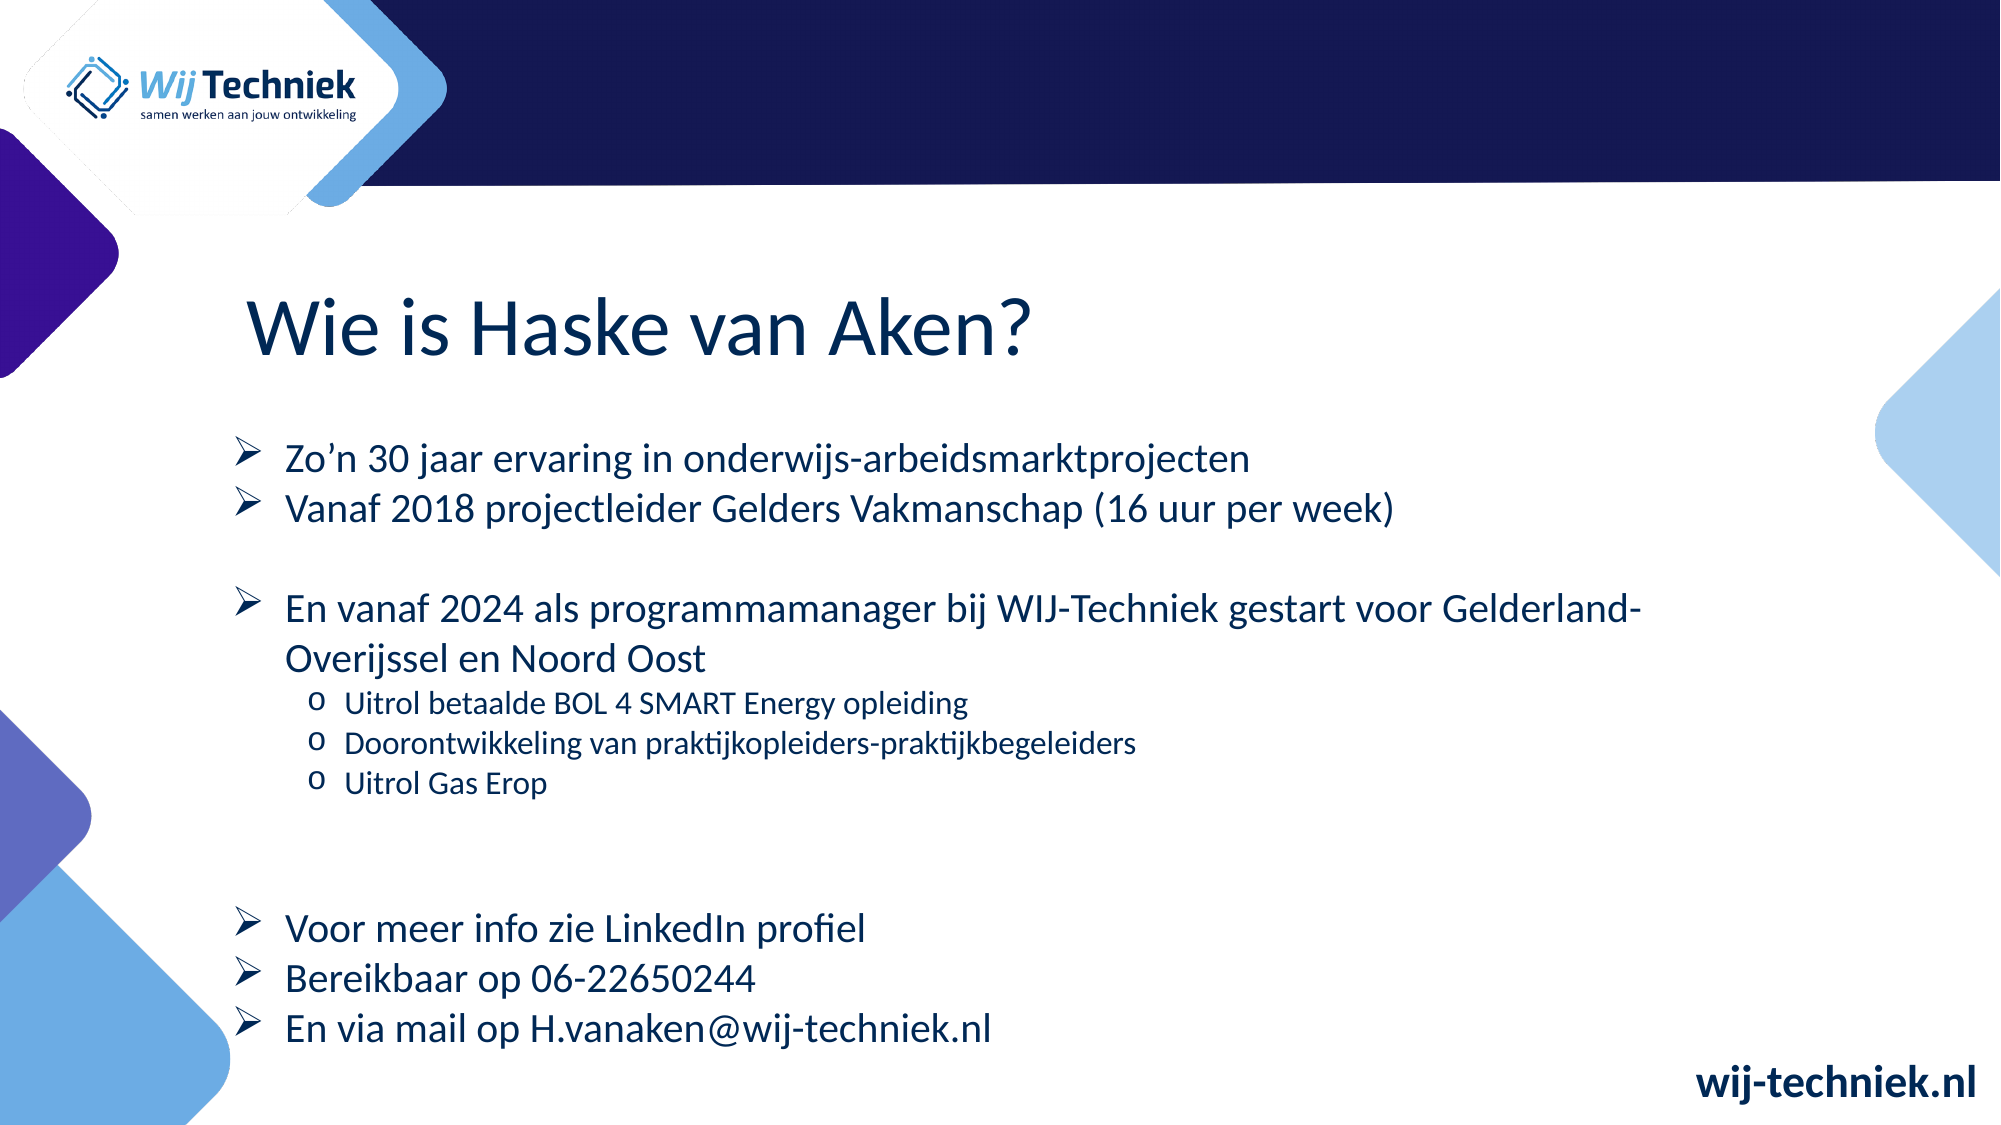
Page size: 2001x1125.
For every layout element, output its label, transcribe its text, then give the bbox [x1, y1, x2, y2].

text_box Wie is Haske van Aken? [231, 265, 1781, 380]
picture [0, 0, 2000, 595]
list Zo’n 30 jaar ervaring in onderwijs-arbeidsmarktprojecten Vanaf 2018 projectleider Gelders Vakmanschap (16 uur per week) En vanaf 2024 als programmamanager bij WIJ-Techniek gestart voor Gelderland-Overijssel en Noord Oost Uitrol betaalde BOL 4 SMART Energy opleiding Doorontwikkeling van praktijkopleiders-praktijkbegeleiders Uitrol Gas Erop Voor meer info zie LinkedIn profiel Bereikbaar op 06-22650244 En via mail op H.vanaken@wij-techniek.nl [231, 380, 1781, 1119]
picture [0, 672, 271, 1125]
